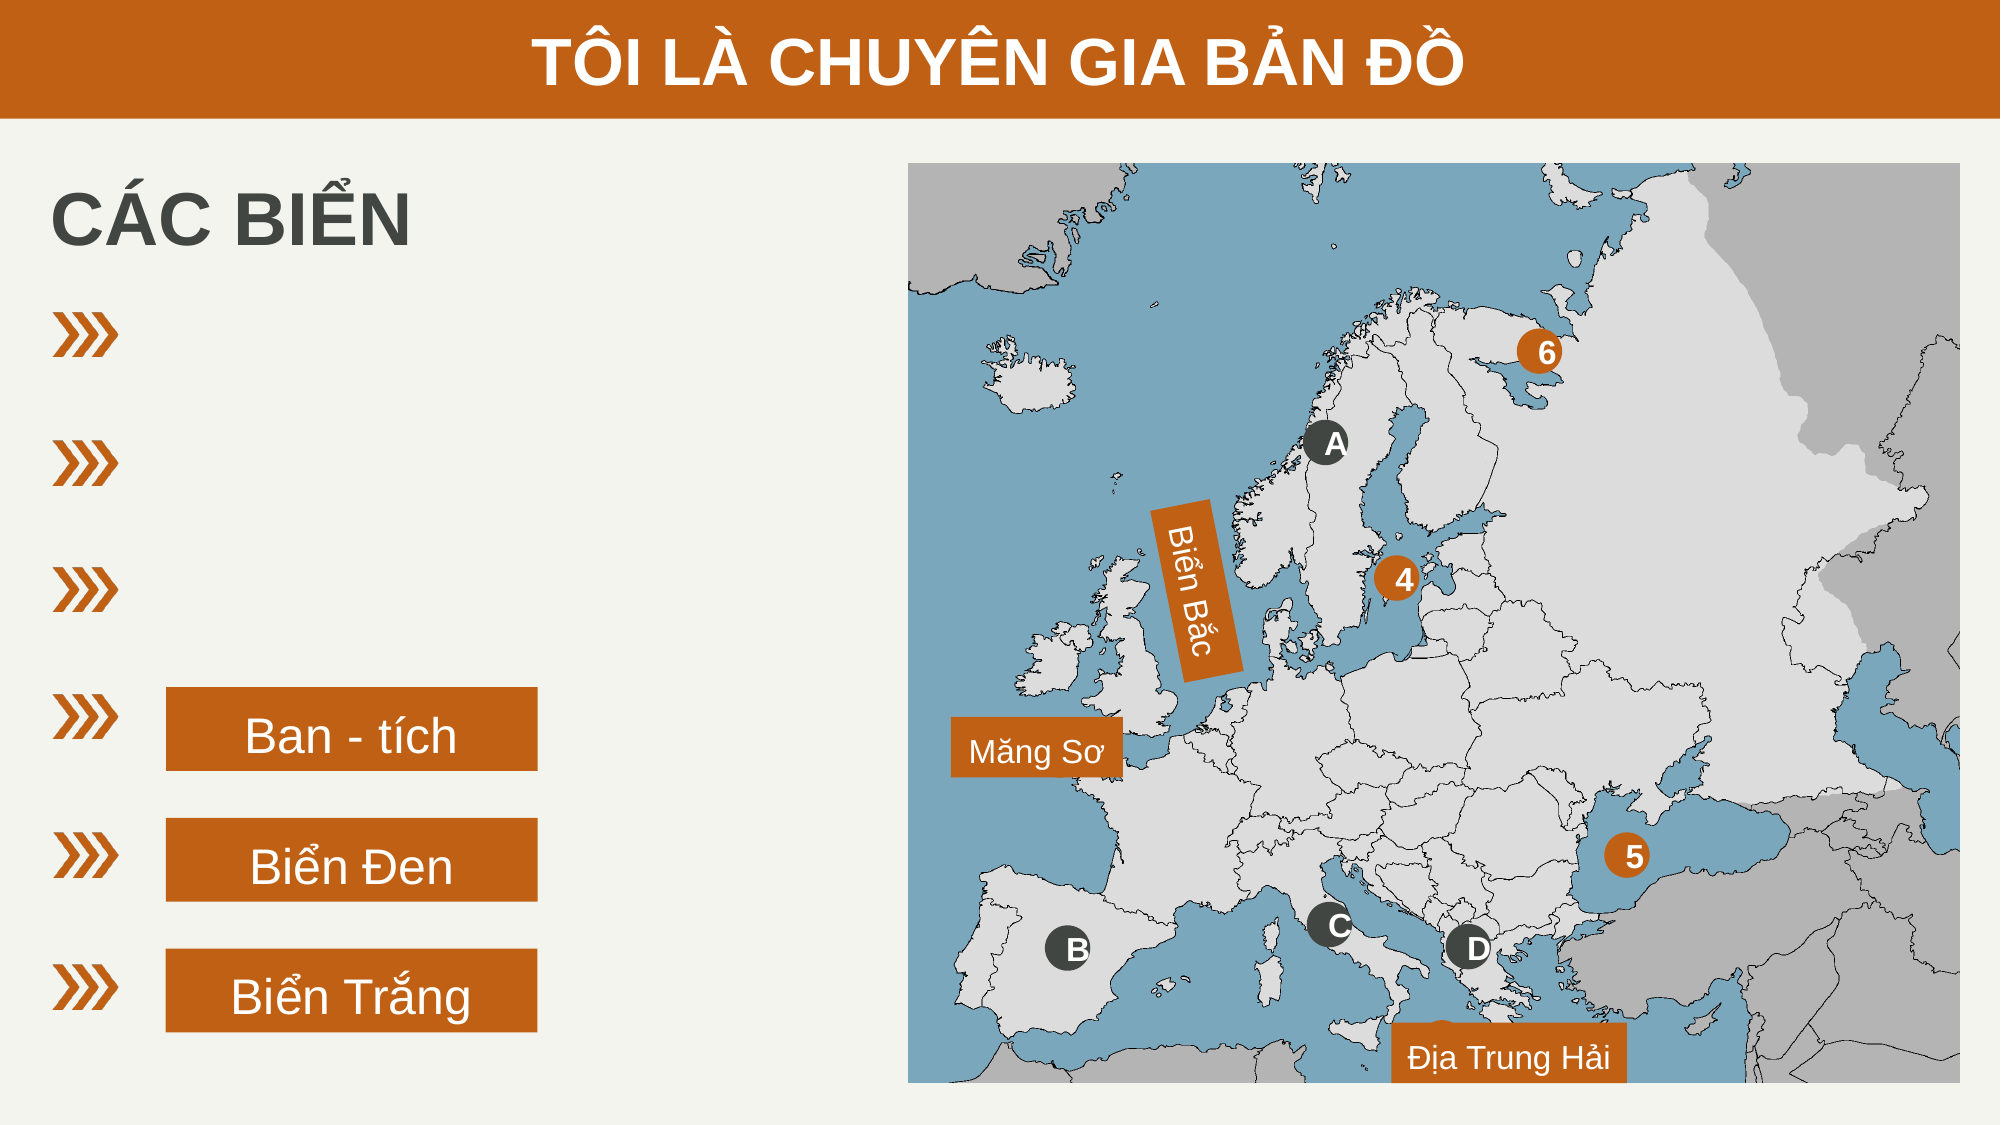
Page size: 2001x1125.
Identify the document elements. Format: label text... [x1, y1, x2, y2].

picture [46, 424, 124, 502]
text_box Biển Trắng [165, 948, 538, 1033]
picture [46, 816, 124, 894]
picture [46, 551, 124, 629]
text_box Biển Đen [165, 817, 538, 902]
picture [46, 678, 124, 755]
text_box Ban - tích [166, 687, 538, 771]
picture [46, 296, 124, 373]
text_box [0, 0, 2000, 120]
text_box TÔI LÀ CHUYÊN GIA BẢN ĐỒ [517, 11, 1483, 107]
picture [908, 163, 1960, 1084]
text_box CÁC BIỂN [35, 162, 428, 268]
picture [46, 948, 124, 1026]
